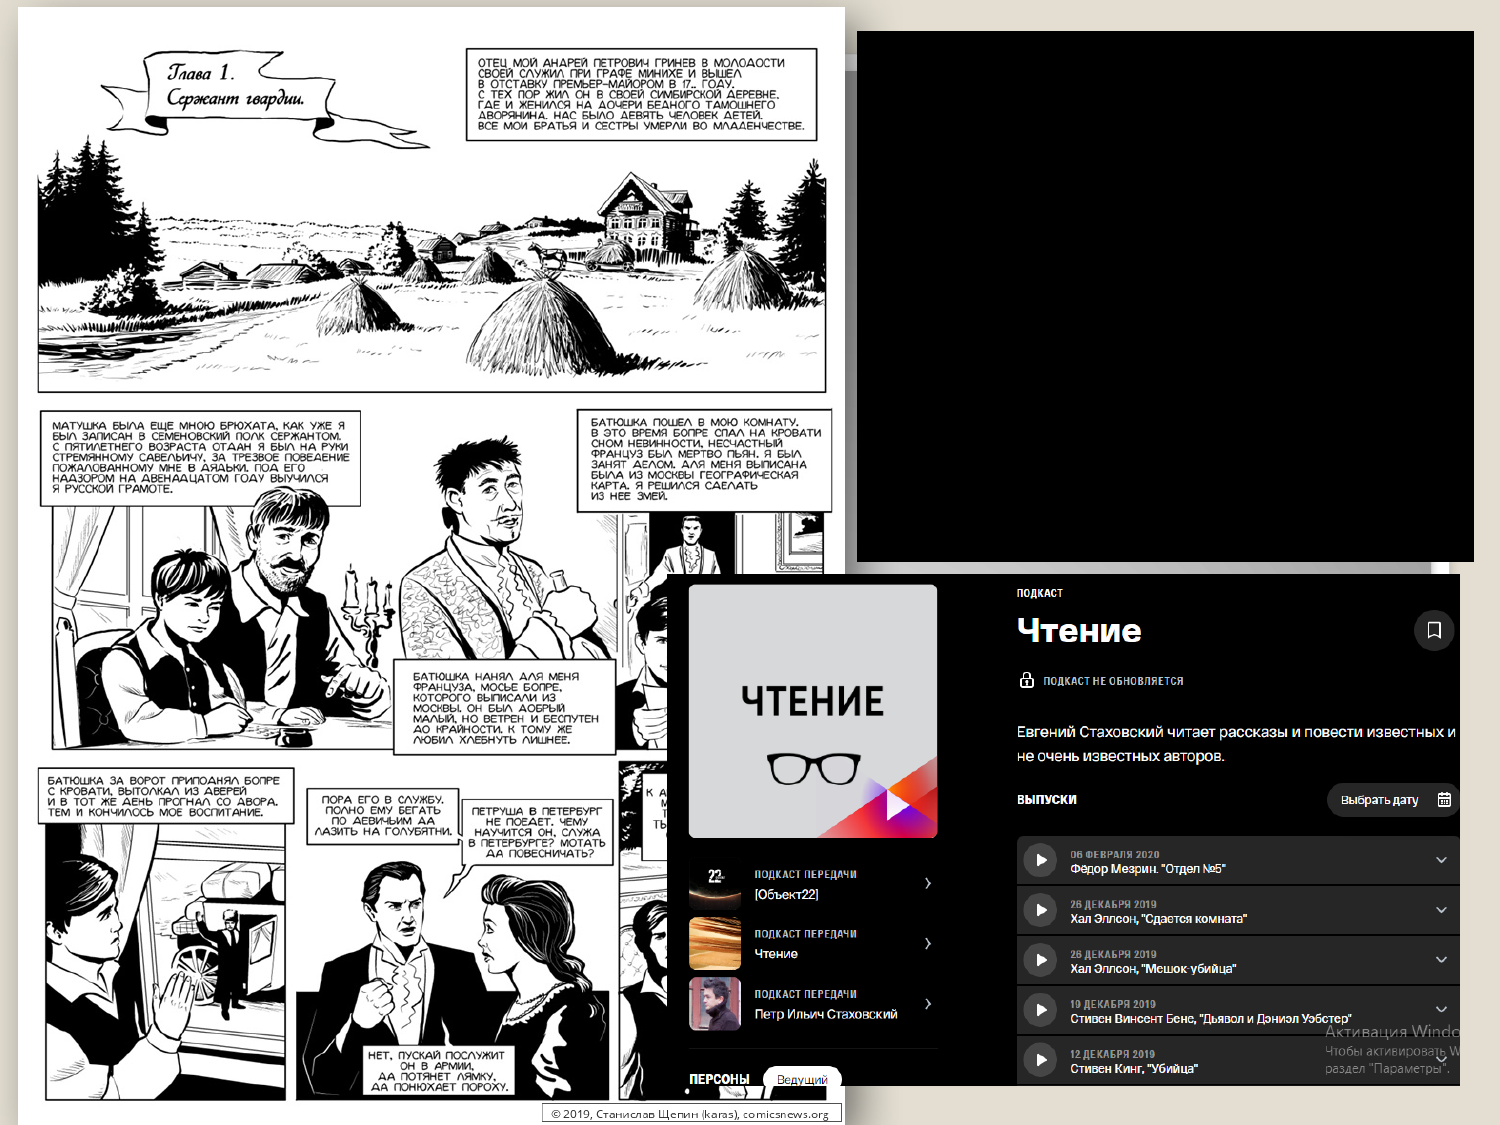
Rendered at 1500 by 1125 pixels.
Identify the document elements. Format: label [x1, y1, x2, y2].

text_box [855, 30, 1475, 563]
list [18, 6, 845, 1125]
picture [667, 573, 1461, 1086]
